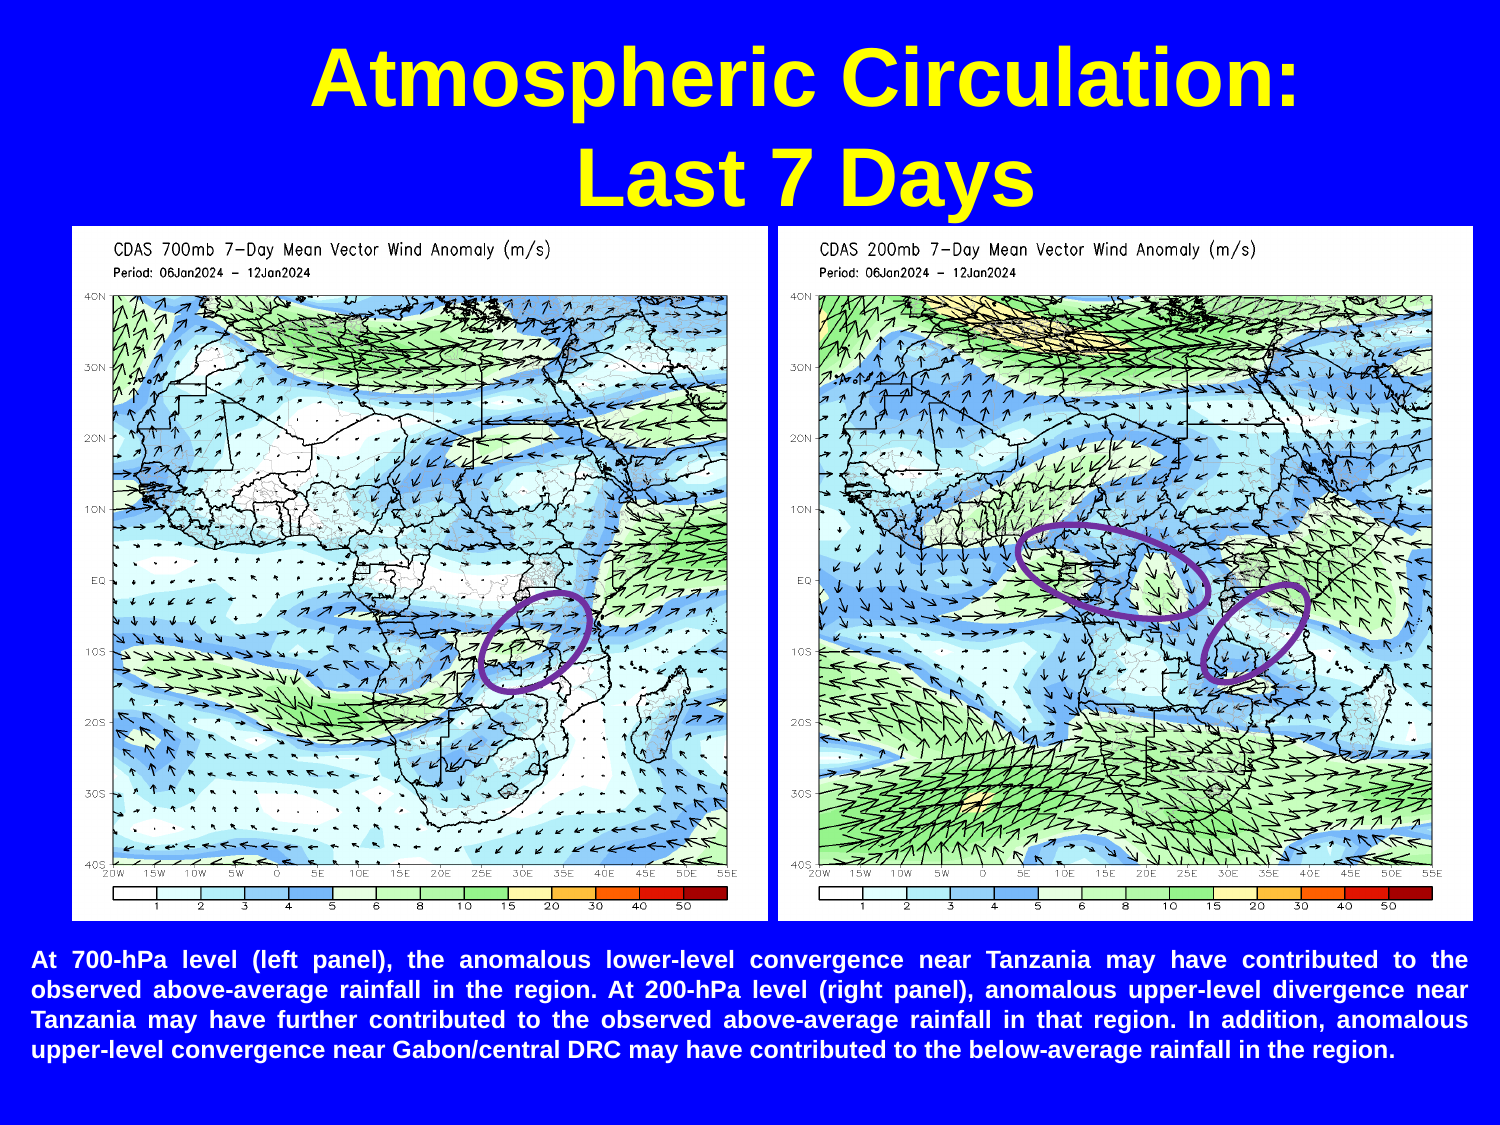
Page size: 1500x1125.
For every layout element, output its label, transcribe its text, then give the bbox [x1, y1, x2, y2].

title Atmospheric Circulation: Last 7 Days [174, 37, 1438, 209]
text_box At 700-hPa level (left panel), the anomalous lower-level convergence near Tanzania may have contributed to the observed above-average rainfall in the region. At 200-hPa level (right panel), anomalous upper-level divergence near Tanzania may have further contributed to the observed above-average rainfall in that region. In addition, anomalous upper-level convergence near Gabon/central DRC may have contributed to the below-average rainfall in the region. [15, 936, 1487, 1101]
picture [72, 225, 768, 921]
picture [777, 225, 1473, 921]
